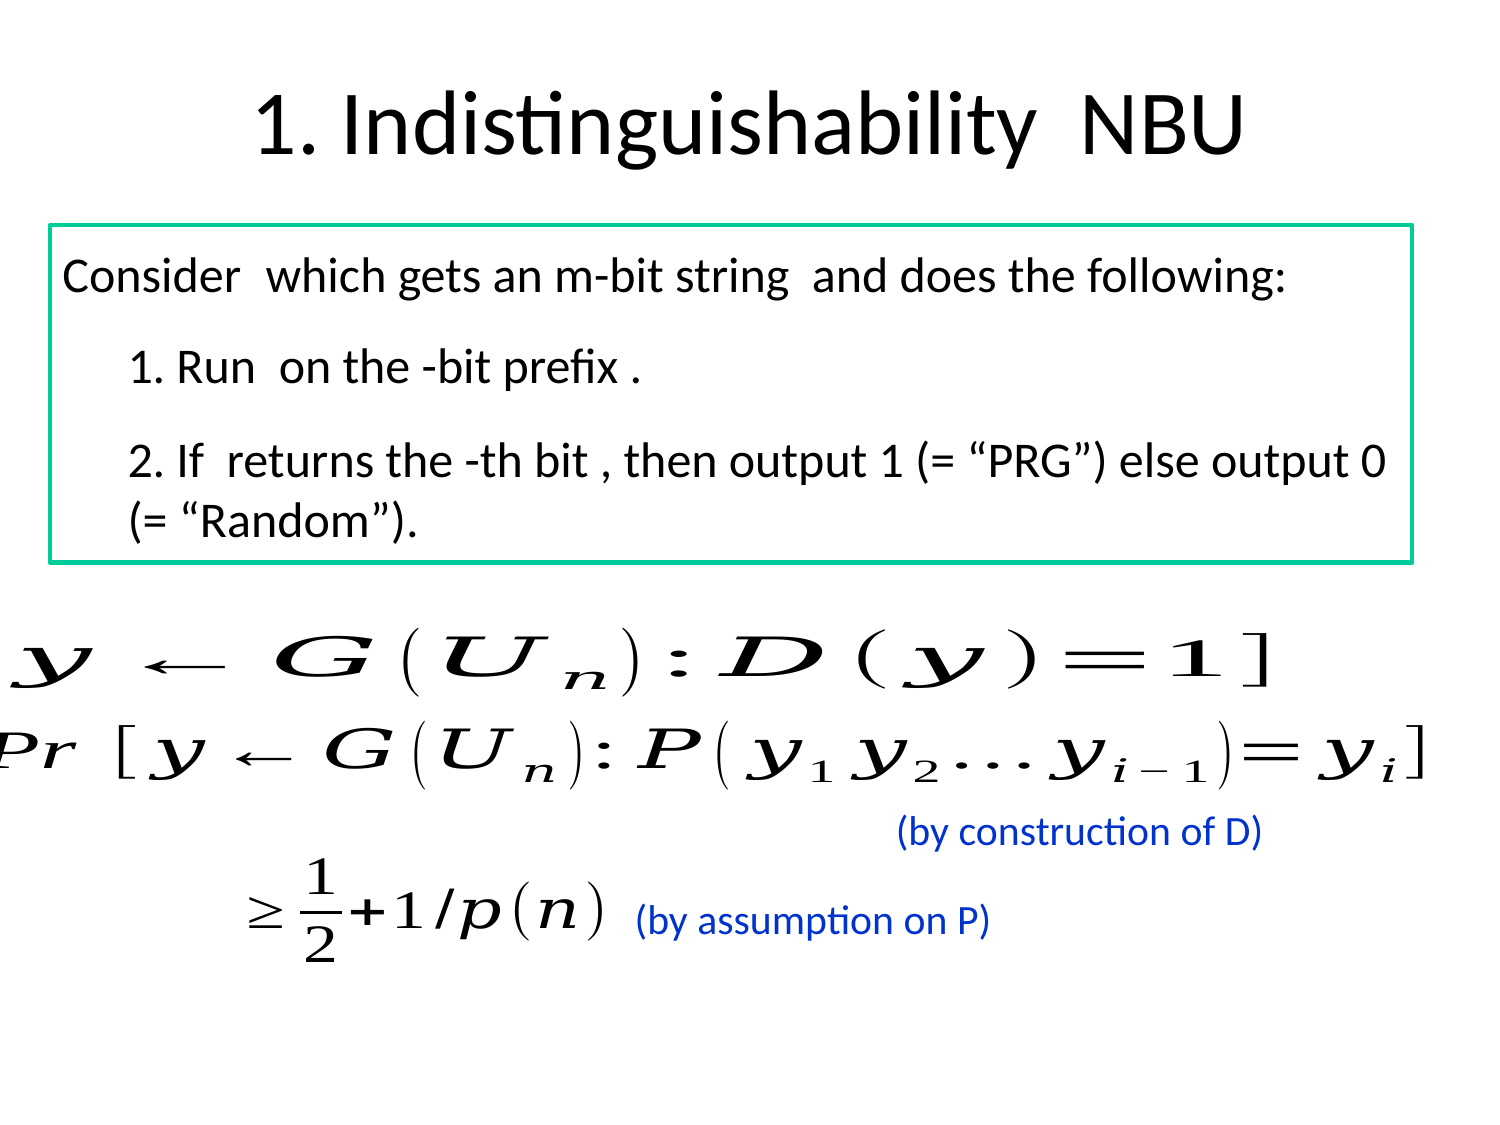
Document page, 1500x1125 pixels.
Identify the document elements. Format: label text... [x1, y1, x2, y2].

text_box (by construction of D) [881, 796, 1337, 862]
text_box [49, 224, 1413, 563]
text_box (by assumption on P) [619, 885, 1075, 951]
